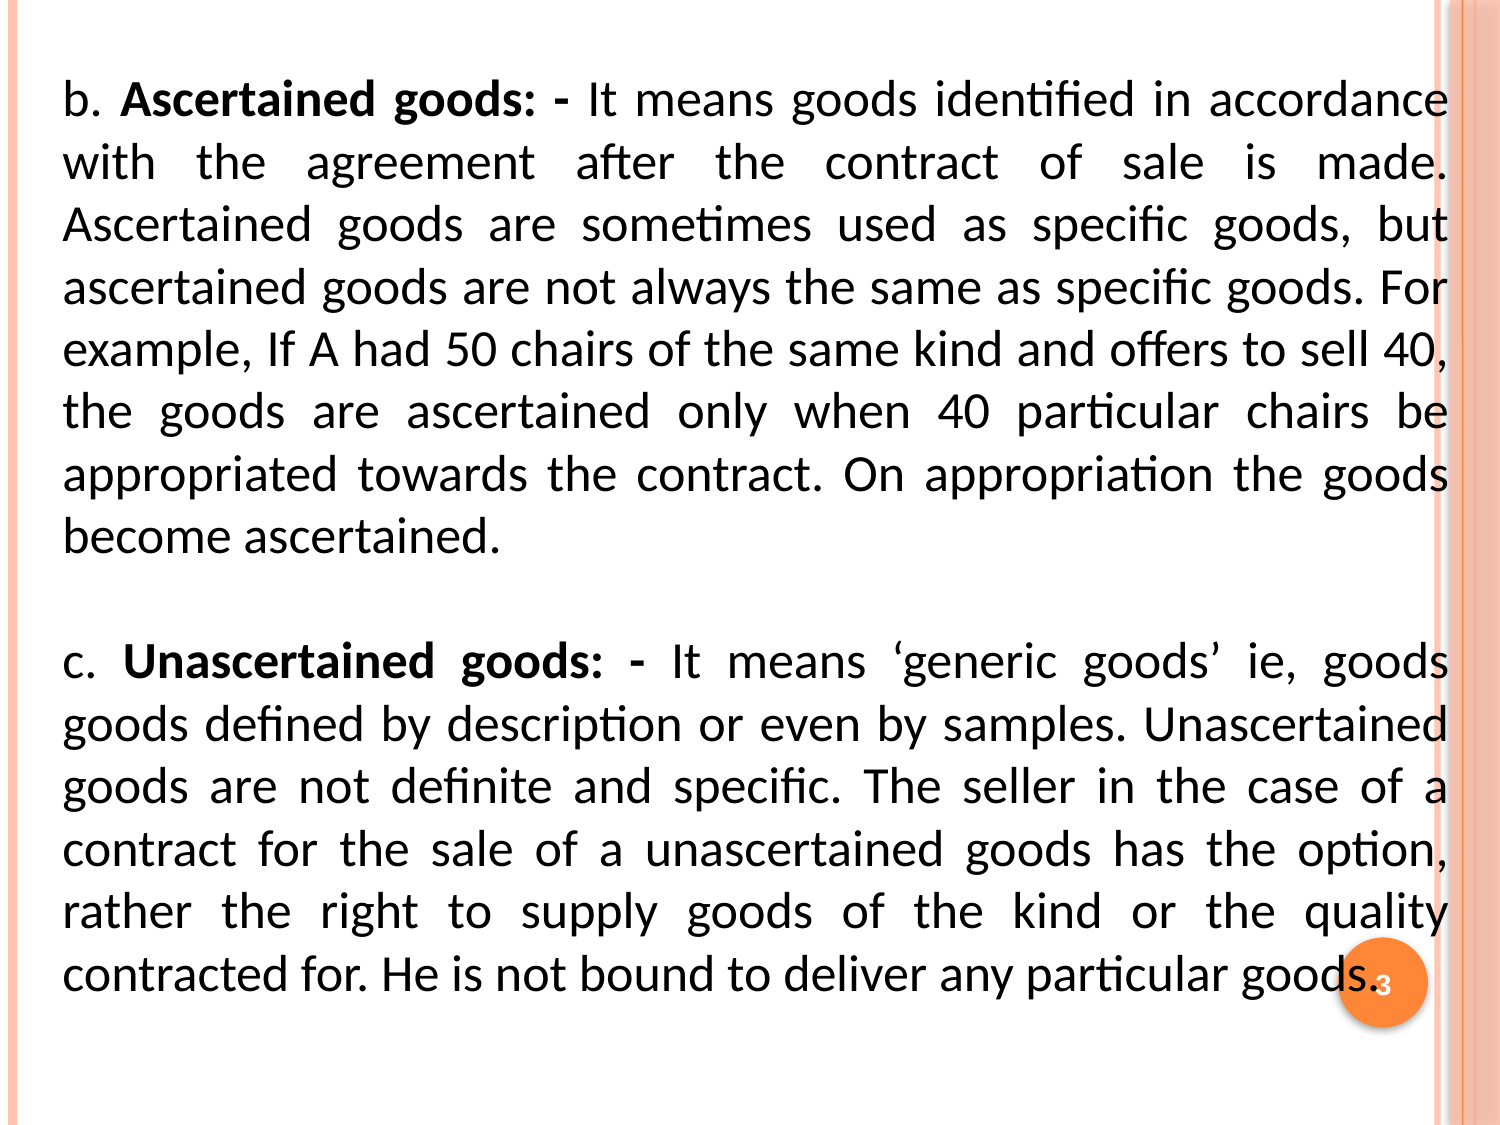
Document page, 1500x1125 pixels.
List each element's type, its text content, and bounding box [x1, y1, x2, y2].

text_box b. Ascertained goods: - It means goods identified in accordance with the agreement after the contract of sale is made. Ascertained goods are sometimes used as specific goods, but ascertained goods are not always the same as specific goods. For example, If A had 50 chairs of the same kind and offers to sell 40, the goods are ascertained only when 40 particular chairs be appropriated towards the contract. On appropriation the goods become ascertained. c. Unascertained goods: - It means ‘generic goods’ ie, goods goods defined by description or even by samples. Unascertained goods are not definite and specific. The seller in the case of a contract for the sale of a unascertained goods has the option, rather the right to supply goods of the kind or the quality contracted for. He is not bound to deliver any particular goods. [62, 62, 1450, 1002]
slide_number 3 [1333, 1002, 1434, 1027]
